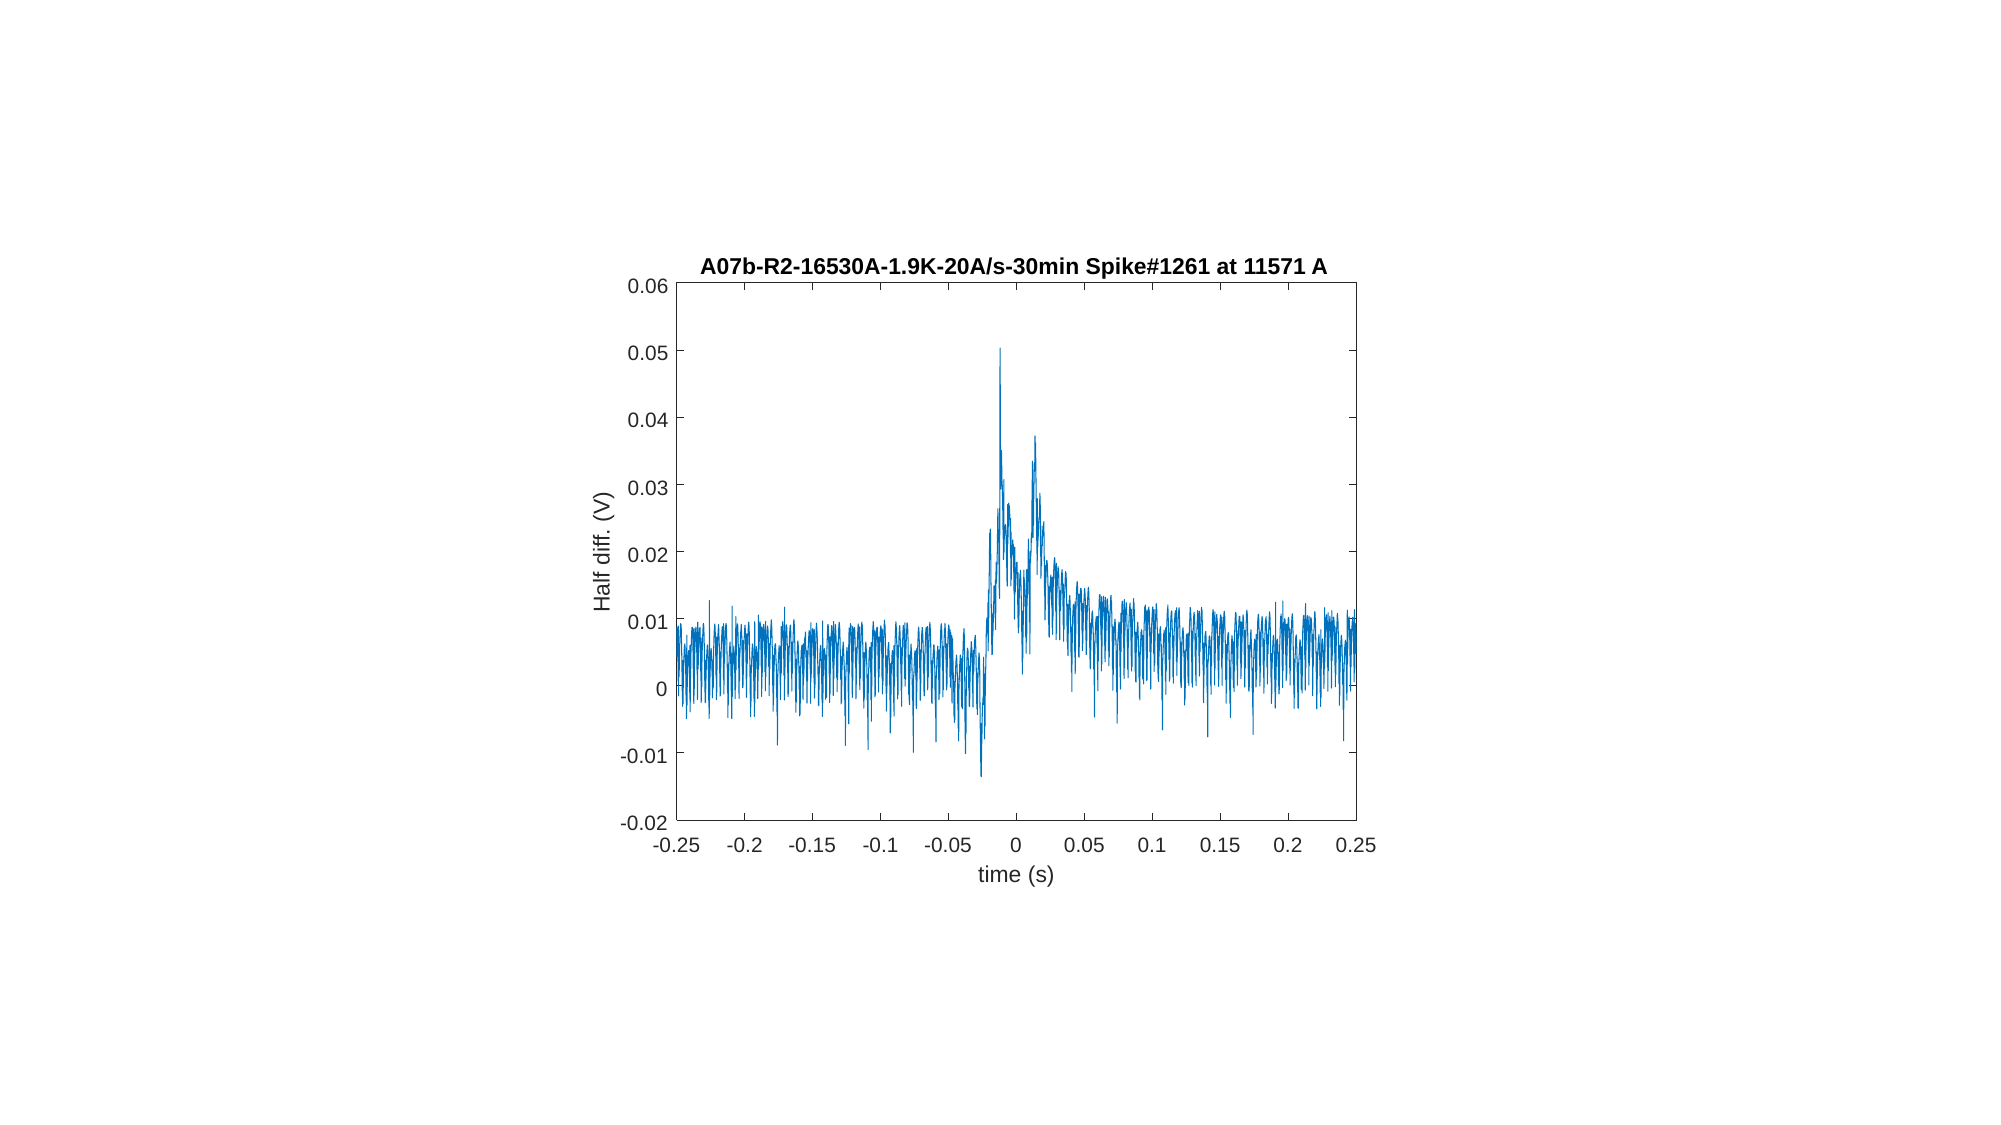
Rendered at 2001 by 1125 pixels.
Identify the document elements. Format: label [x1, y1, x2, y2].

picture [561, 233, 1438, 892]
